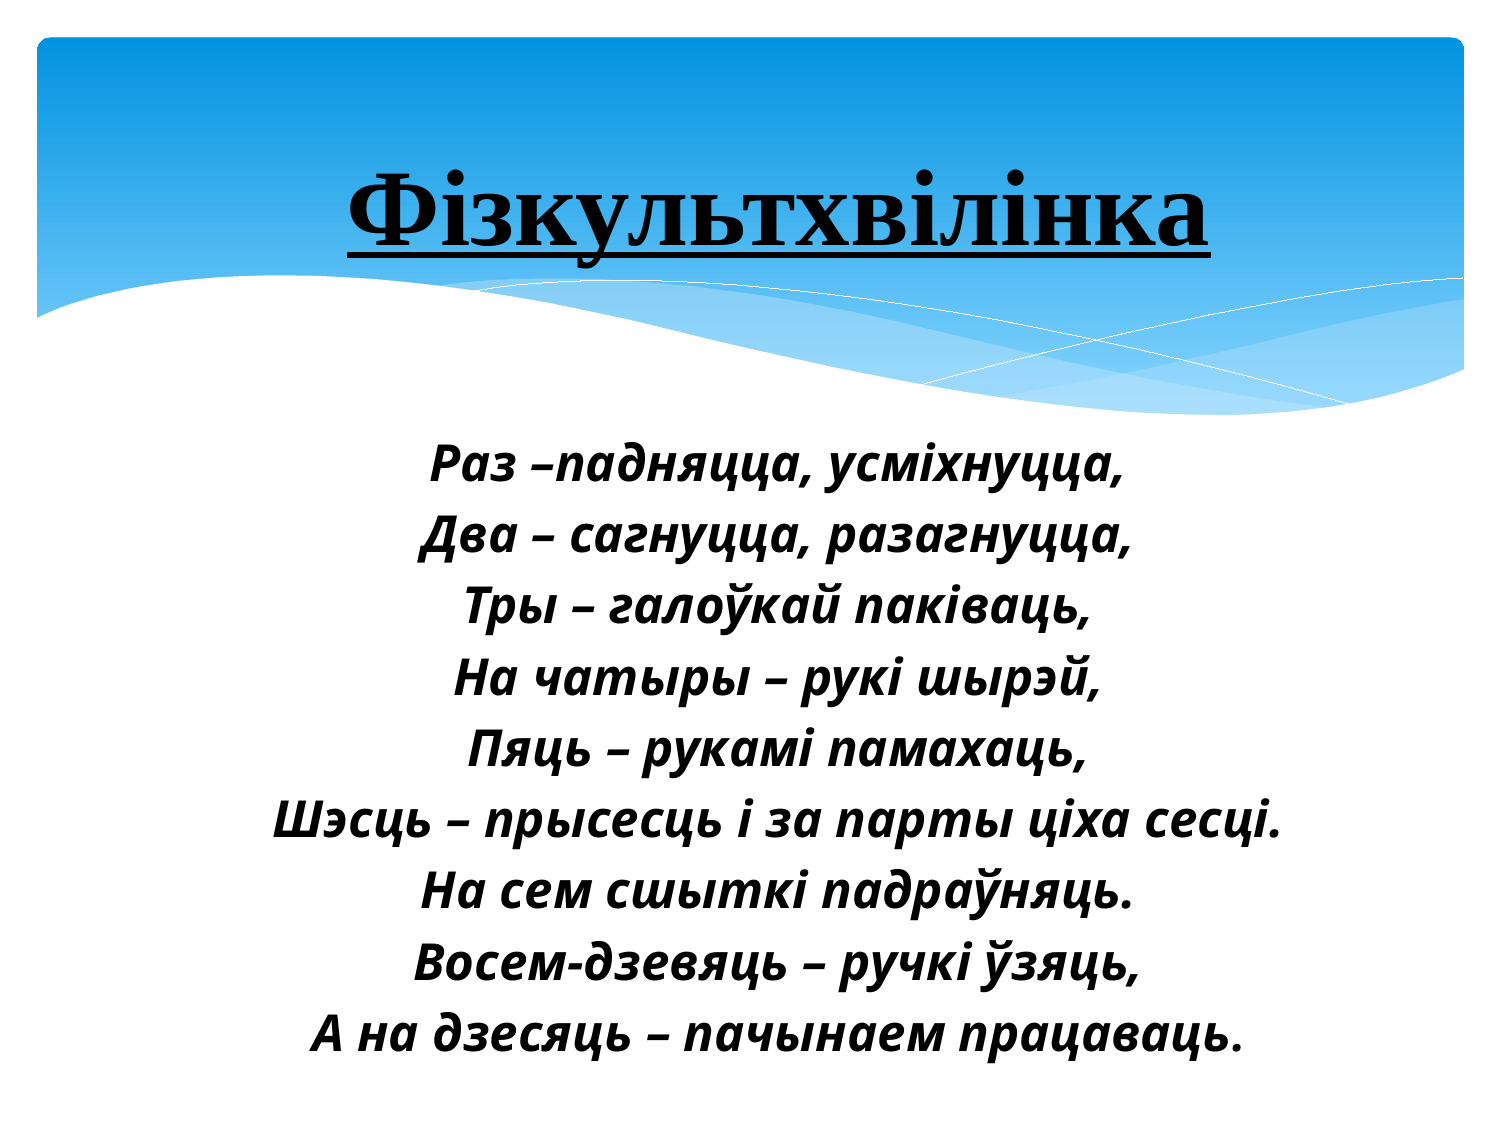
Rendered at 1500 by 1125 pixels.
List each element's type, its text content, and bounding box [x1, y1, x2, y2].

list Фізкультхвілінка Раз –падняцца, усміхнуцца, Два – сагнуцца, разагнуцца, Тры – галоўкай паківаць, На чатыры – рукі шырэй, Пяць – рукамі памахаць, Шэсць – прысесць і за парты ціха сесці. На сем сшыткі падраўняць. Восем-дзевяць – ручкі ўзяць, А на дзесяць – пачынаем працаваць. [171, 66, 1387, 1071]
